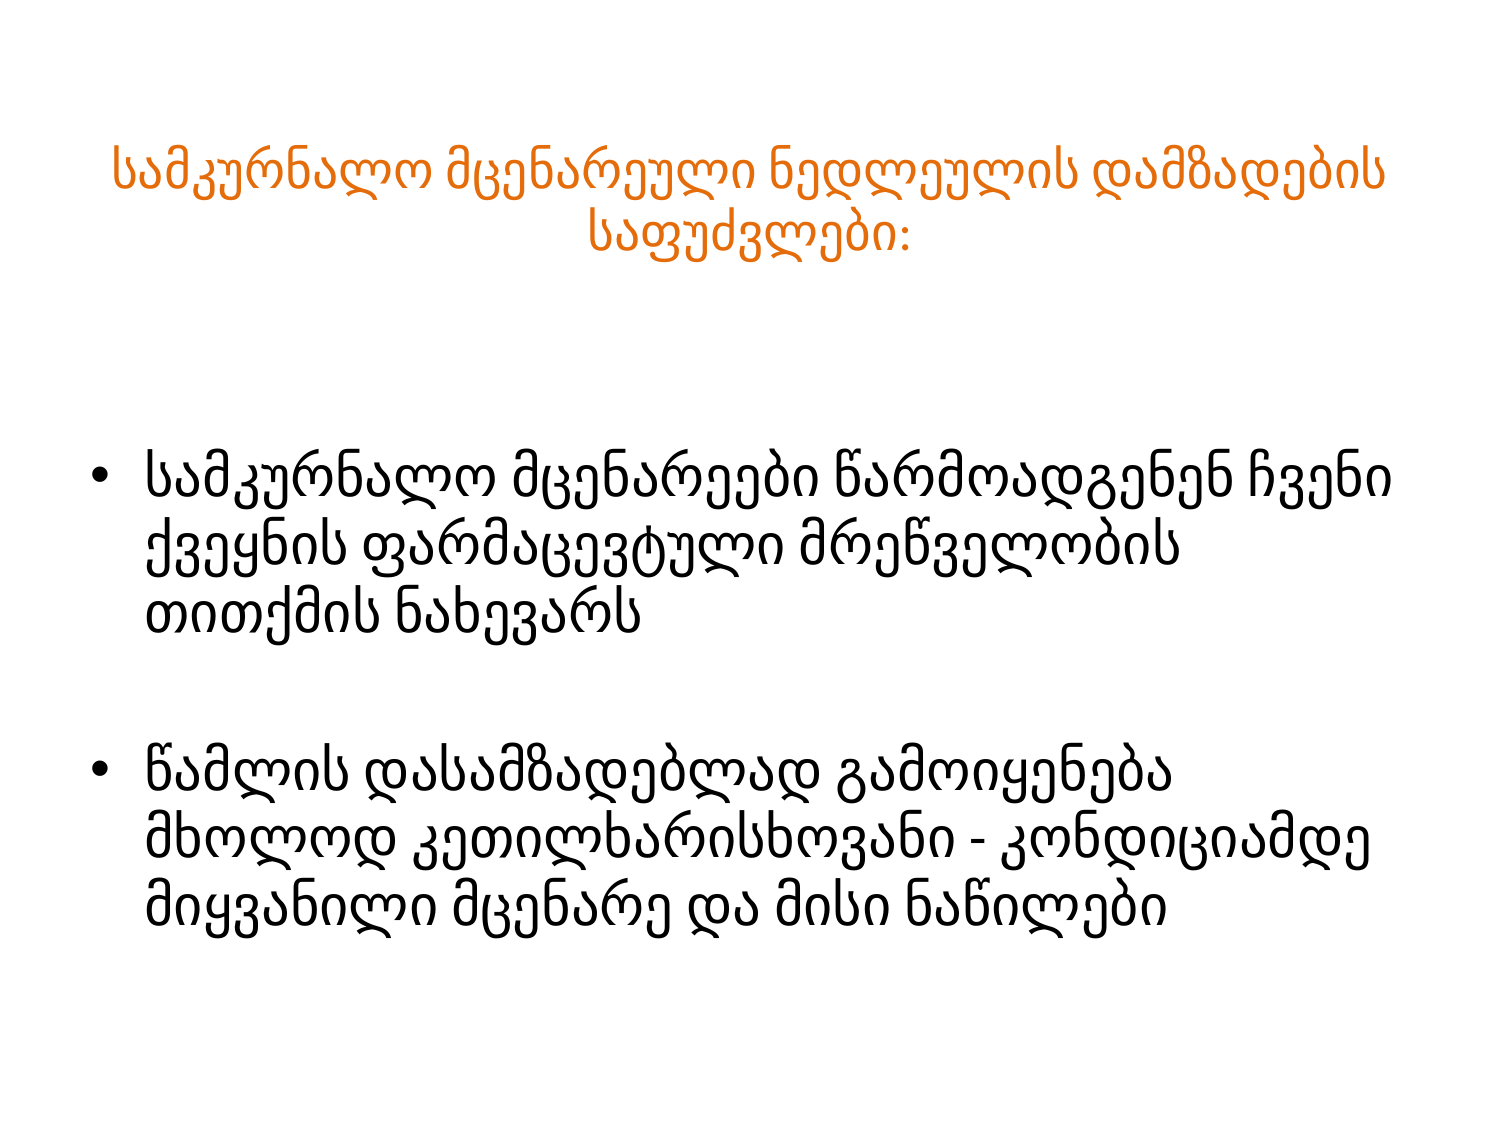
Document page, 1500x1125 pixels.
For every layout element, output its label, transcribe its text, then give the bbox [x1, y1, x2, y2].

title სამკურნალო მცენარეული ნედლეულის დამზადების საფუძვლები: [75, 45, 1425, 339]
list სამკურნალო მცენარეები წარმოადგენენ ჩვენი ქვეყნის ფარმაცევტული მრეწველობის თითქმის ნახევარს წამლის დასამზადებლად გამოიყენება მხოლოდ კეთილხარისხოვანი - კონდიციამდე მიყვანილი მცენარე და მისი ნაწილები [75, 432, 1425, 1005]
